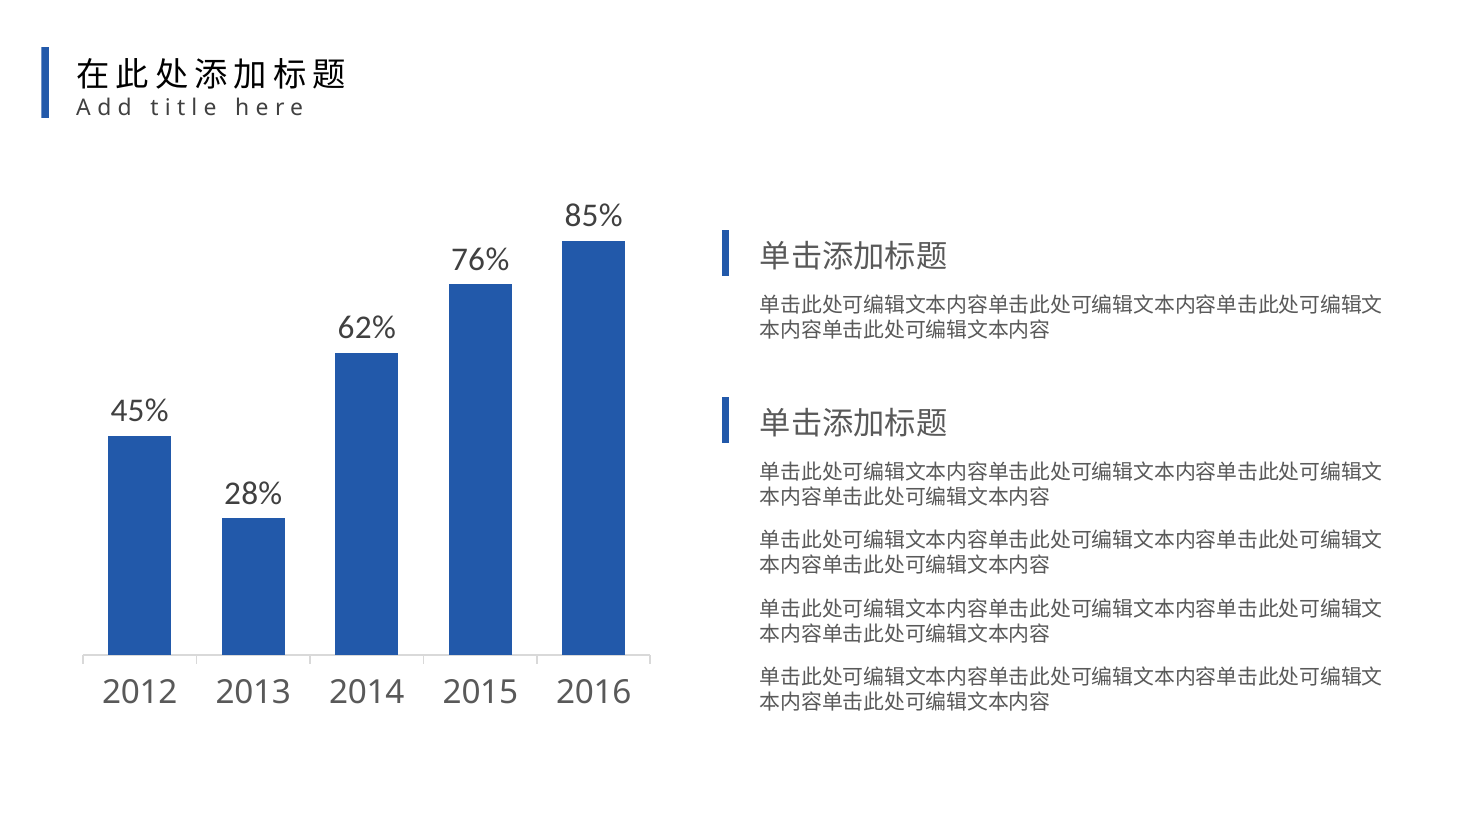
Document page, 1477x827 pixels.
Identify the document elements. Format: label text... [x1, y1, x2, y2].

text_box [39, 45, 51, 120]
text_box 在此处添加标题 Add title here [65, 47, 358, 126]
text_box 单击添加标题 单击此处可编辑文本内容单击此处可编辑文本内容单击此处可编辑文本内容单击此处可编辑文本内容 [748, 230, 1415, 348]
text_box 单击添加标题 单击此处可编辑文本内容单击此处可编辑文本内容单击此处可编辑文本内容单击此处可编辑文本内容 单击此处可编辑文本内容单击此处可编辑文本内容单击此处可编辑文本内容单击此处可编辑文本内容 单击此处可编辑文本内容单击此处可编辑文本内容单击此处可编辑文本内容单击此处可编辑文本内容 单击此处可编辑文本内容单击此处可编辑文本内容单击此处可编辑文本内容单击此处可编辑文本内容 [748, 397, 1415, 720]
chart [70, 201, 663, 724]
